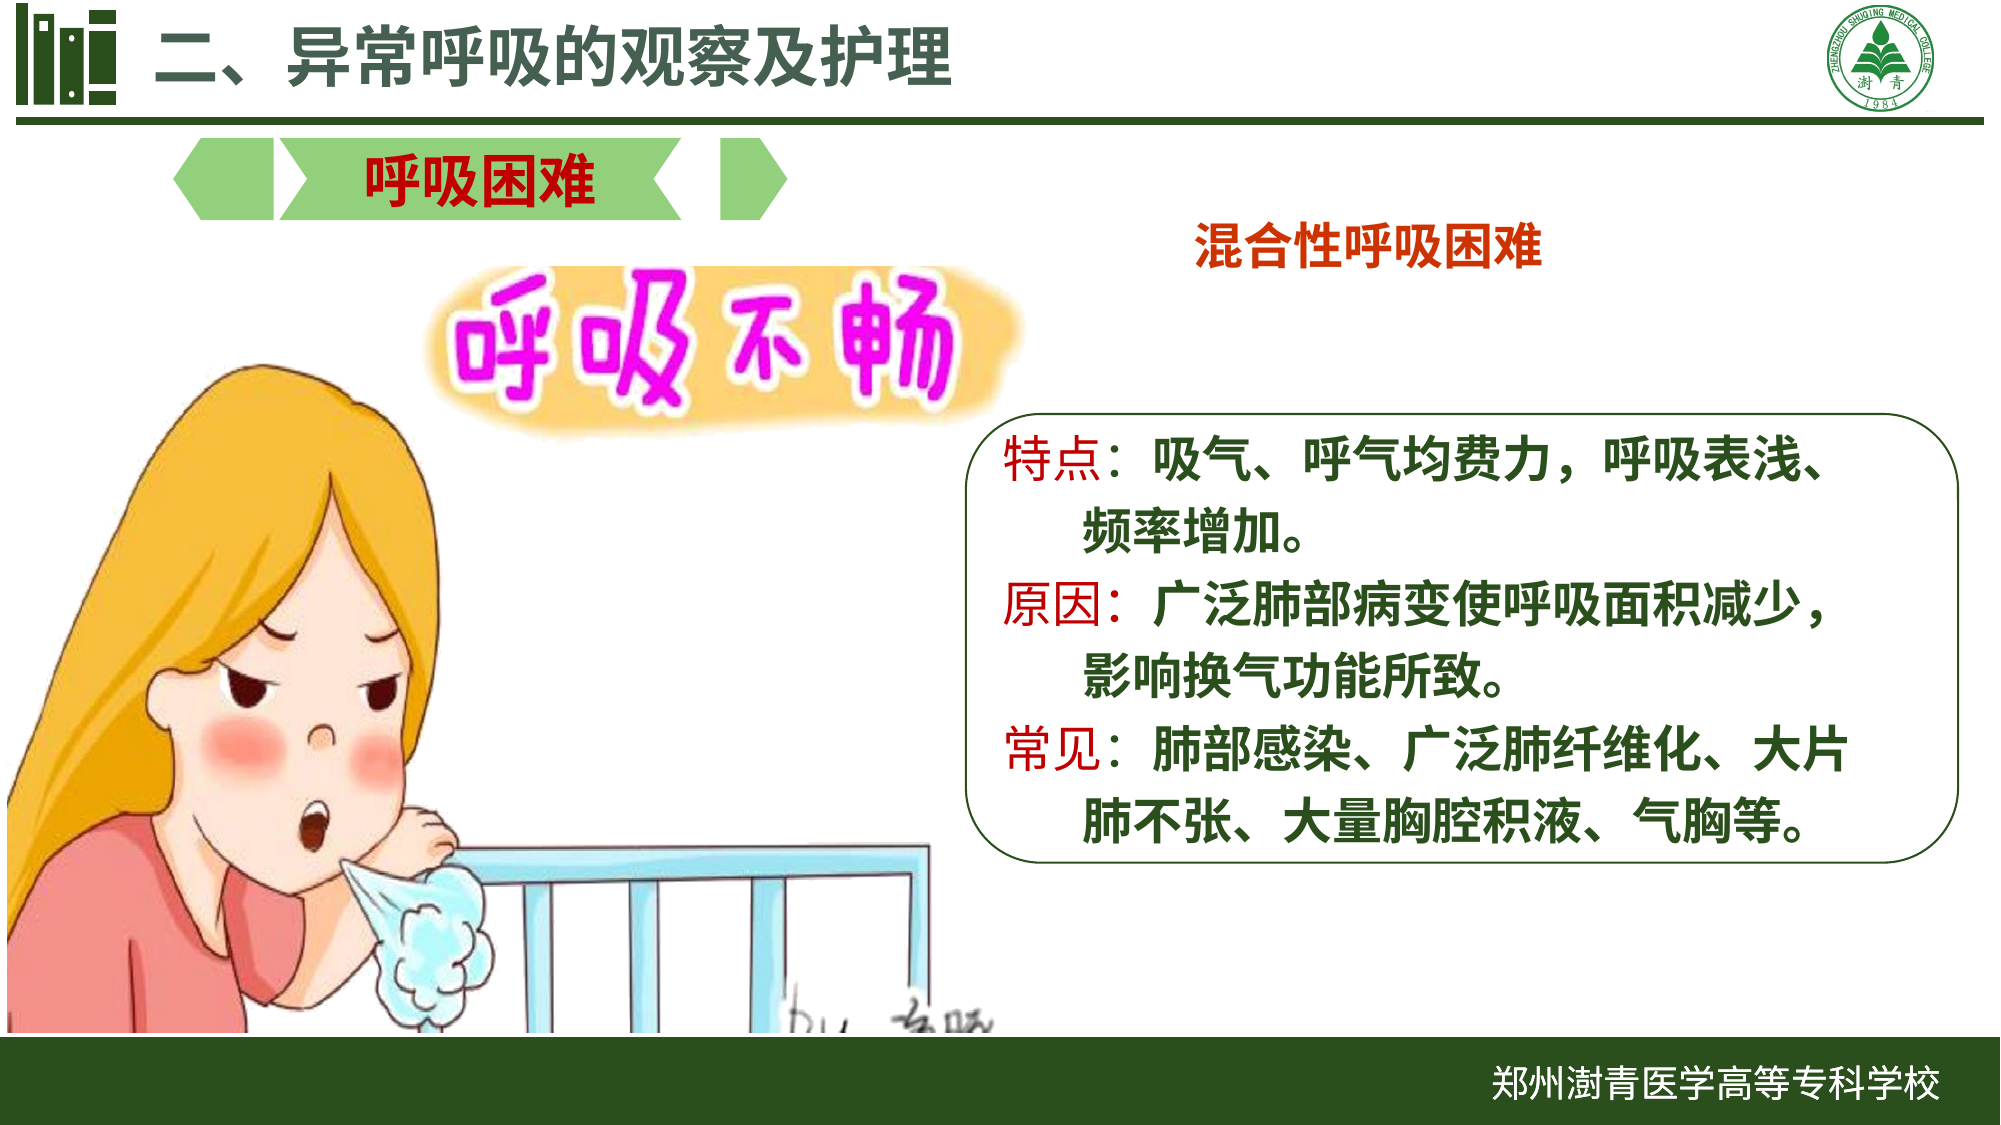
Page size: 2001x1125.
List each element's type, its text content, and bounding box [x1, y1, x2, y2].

text_box 二、异常呼吸的观察及护理 [137, 7, 1402, 104]
text_box 特点：吸气、呼气均费力，呼吸表浅、 频率增加。 原因：广泛肺部病变使呼吸面积减少， 影响换气功能所致。 常见：肺部感染、广泛肺纤维化、大片 肺不张、大量胸腔积液、气胸等。 [1048, 412, 1960, 864]
picture [1827, 5, 1934, 112]
text_box 呼吸困难 [171, 136, 275, 222]
text_box 呼吸困难 [719, 136, 789, 222]
text_box 混合性呼吸困难 [1178, 207, 1559, 282]
text_box 呼吸困难 [277, 136, 684, 222]
picture [7, 266, 1048, 1033]
